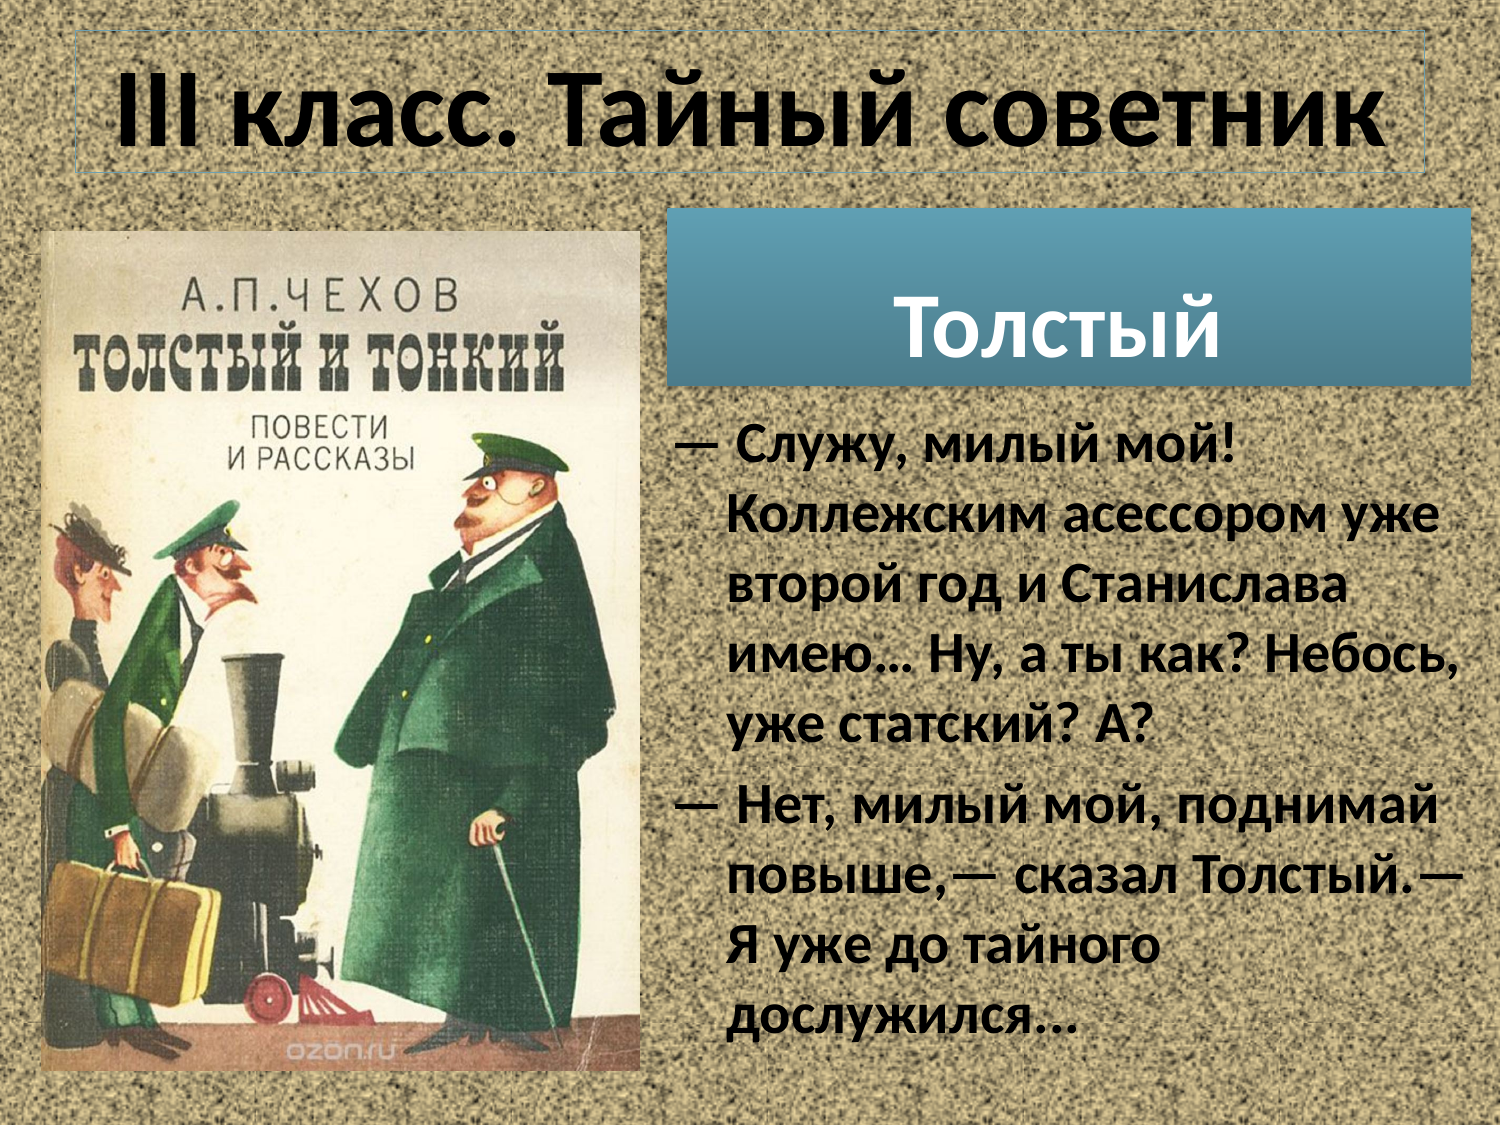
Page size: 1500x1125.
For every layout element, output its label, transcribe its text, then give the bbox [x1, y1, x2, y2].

list Толстый [667, 208, 1471, 386]
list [40, 231, 640, 1071]
list — Служу, милый мой! Коллежским асессором уже второй год и Станислава имею… Ну, а ты как? Небось, уже статский? А? — Нет, милый мой, поднимай повыше,— сказал Толстый.— Я уже до тайного дослужился... [655, 397, 1500, 1094]
title III класс. Тайный советник [75, 30, 1425, 173]
